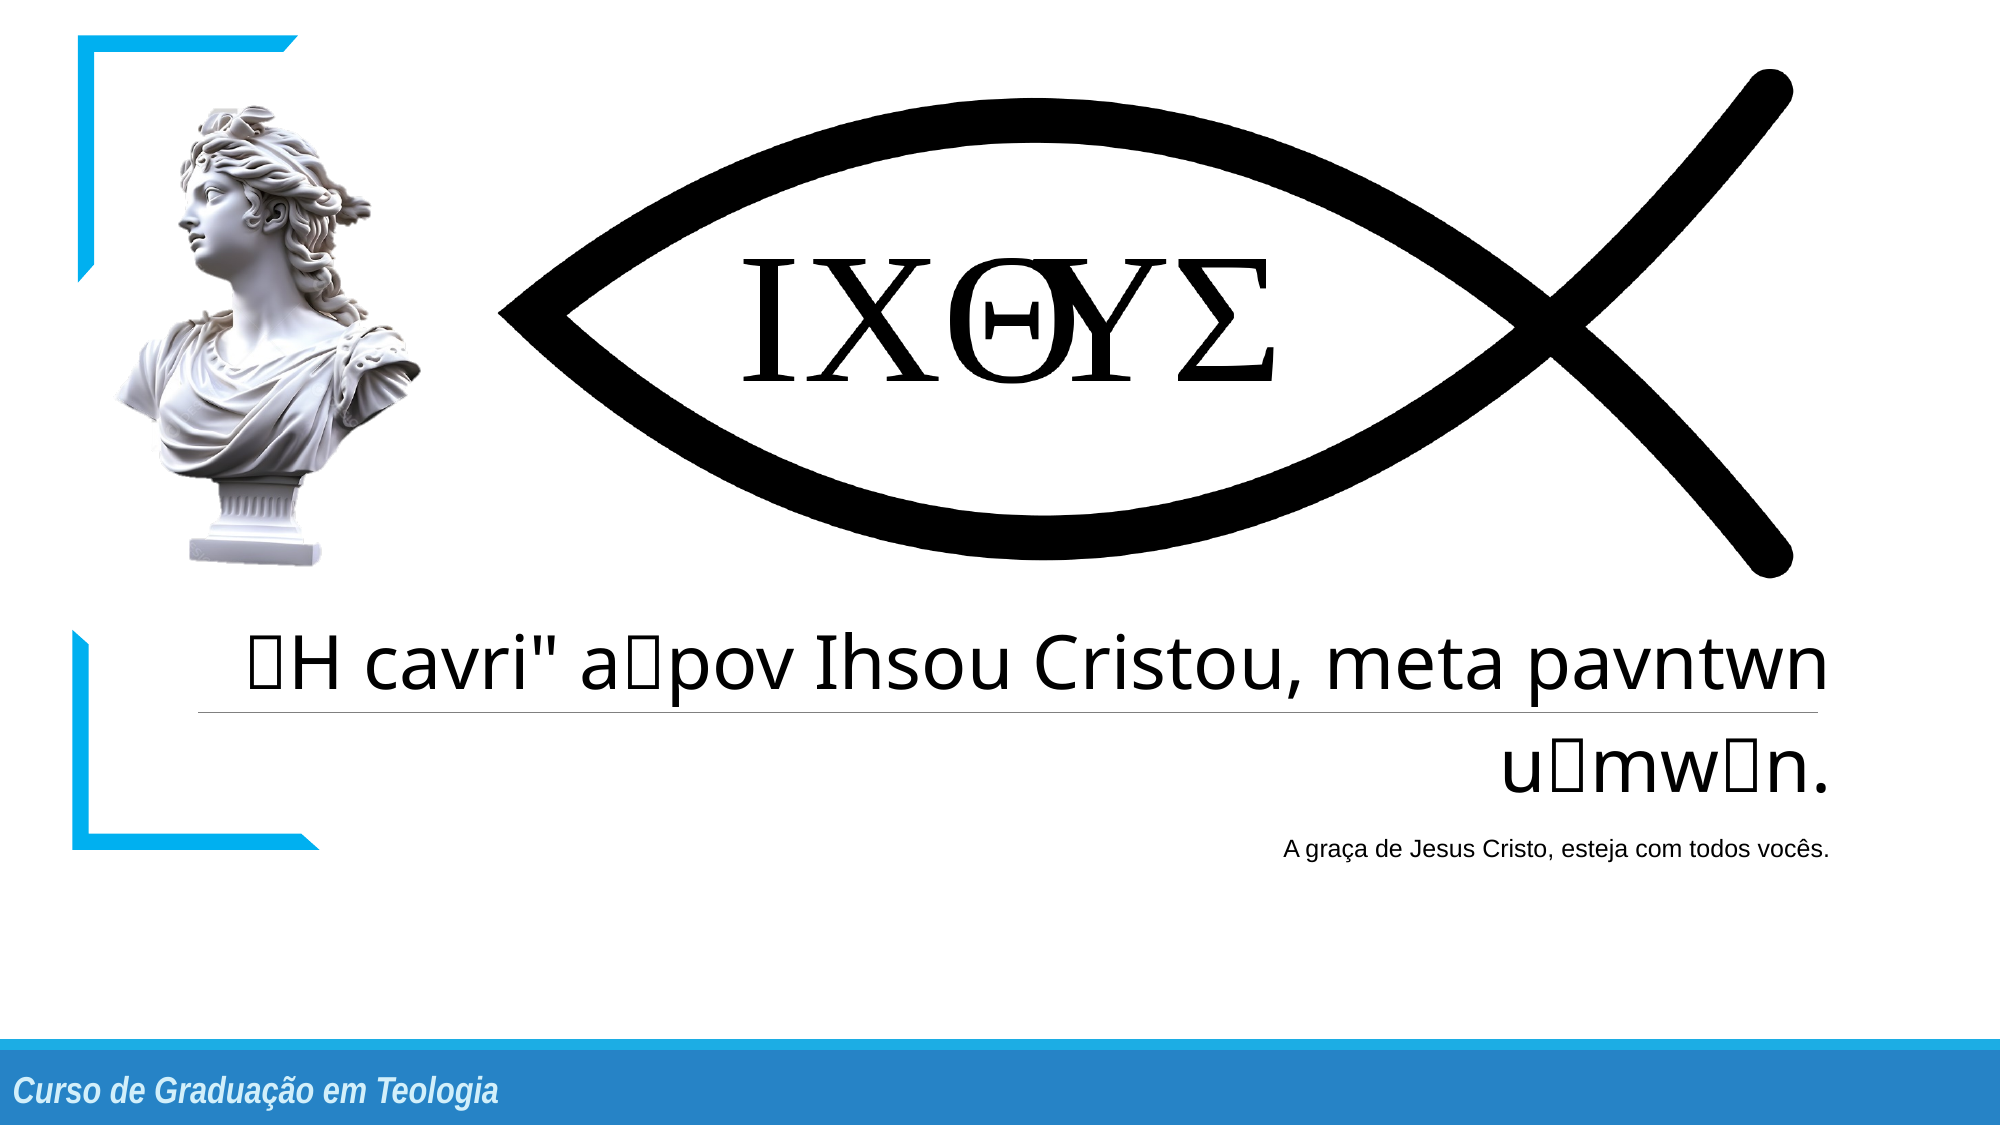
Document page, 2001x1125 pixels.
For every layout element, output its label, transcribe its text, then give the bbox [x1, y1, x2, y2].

text_box Curso de Graduação em Teologia [0, 1058, 667, 1119]
text_box [71, 628, 201, 852]
text_box [76, 34, 300, 284]
picture [453, 34, 1847, 631]
picture [96, 51, 436, 576]
text_box H cavri" apov Ihsou Cristou, meta pavntwn umwn. A graça de Jesus Cristo, esteja com todos vocês. [201, 593, 1847, 926]
